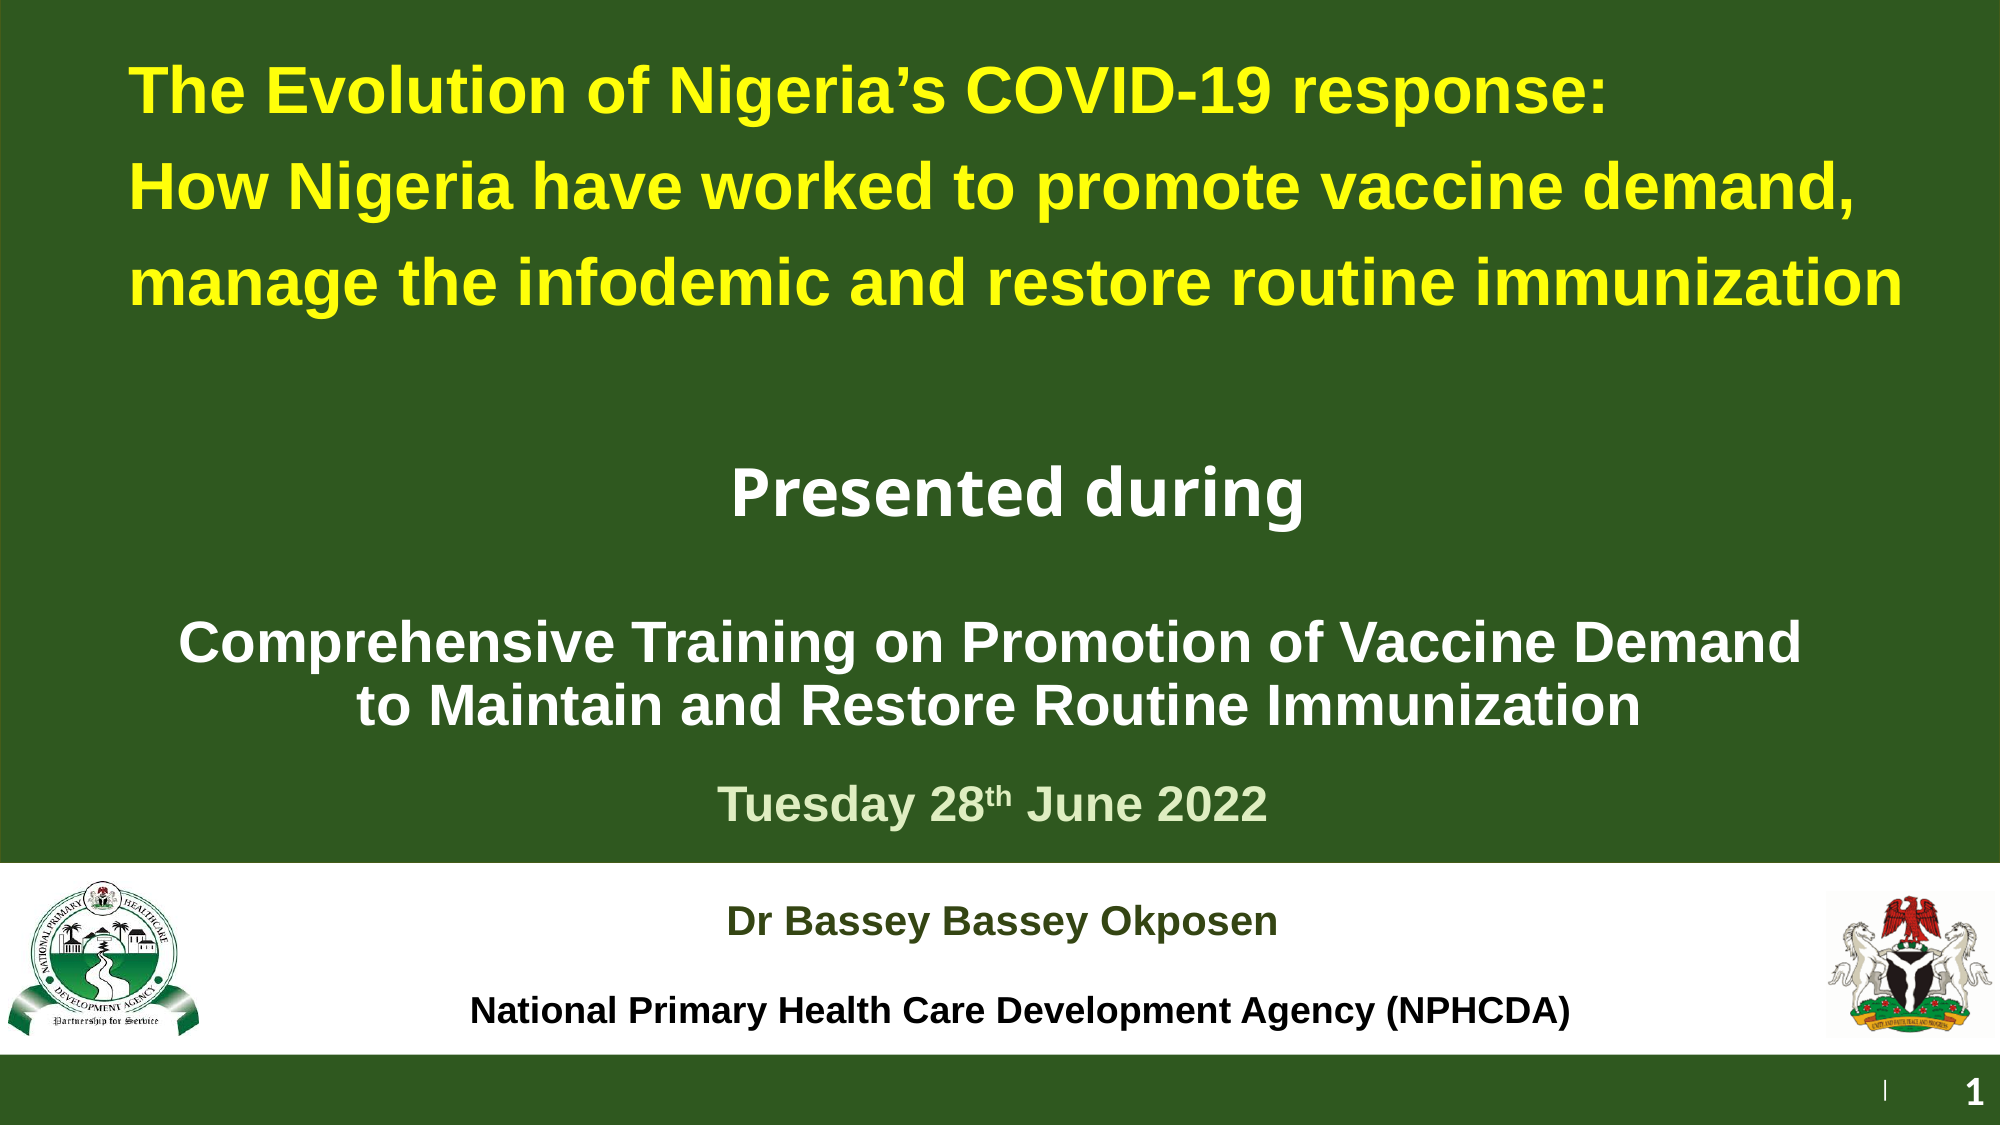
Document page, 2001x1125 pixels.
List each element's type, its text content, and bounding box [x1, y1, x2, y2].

text_box Comprehensive Training on Promotion of Vaccine Demand to Maintain and Restore Routine Immunization Tuesday 28th June 2022 [20, 604, 1979, 894]
text_box 1 [1549, 1056, 2000, 1117]
picture [7, 881, 200, 1036]
text_box National Primary Health Care Development Agency (NPHCDA) [202, 983, 1820, 1039]
picture [1826, 890, 1995, 1039]
text_box The Evolution of Nigeria’s COVID-19 response: How Nigeria have worked to promote vaccine demand, manage the infodemic and restore routine immunization Presented during [113, 23, 1923, 538]
text_box [0, 0, 2000, 865]
text_box Dr Bassey Bassey Okposen [203, 894, 1821, 952]
